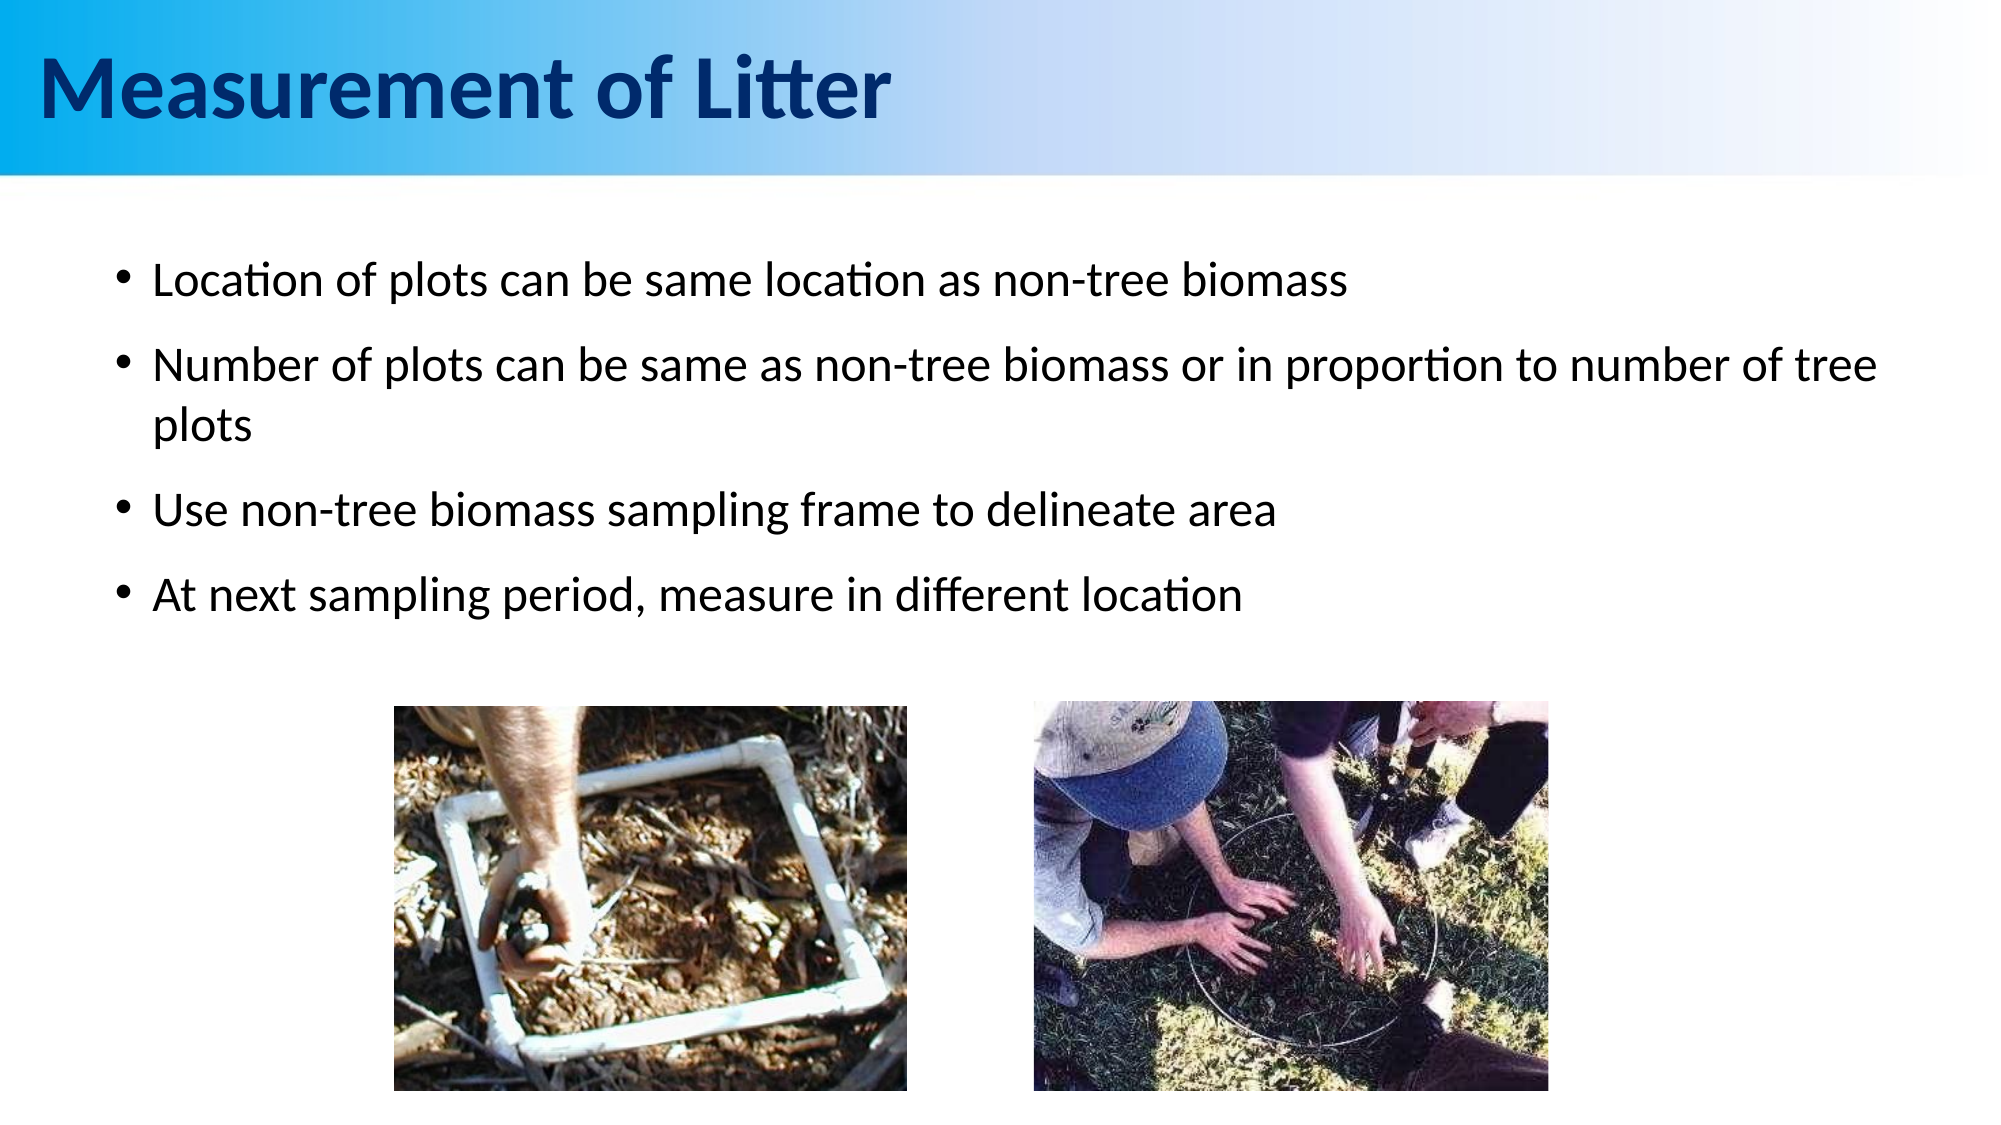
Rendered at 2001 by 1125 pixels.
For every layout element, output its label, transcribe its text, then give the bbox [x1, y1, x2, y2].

title Measurement of Litter [23, 0, 1973, 178]
picture [0, 0, 2000, 1125]
list Location of plots can be same location as non-tree biomass Number of plots can be same as non-tree biomass or in proportion to number of tree plots Use non-tree biomass sampling frame to delineate area At next sampling period, measure in different location [99, 238, 1935, 1073]
